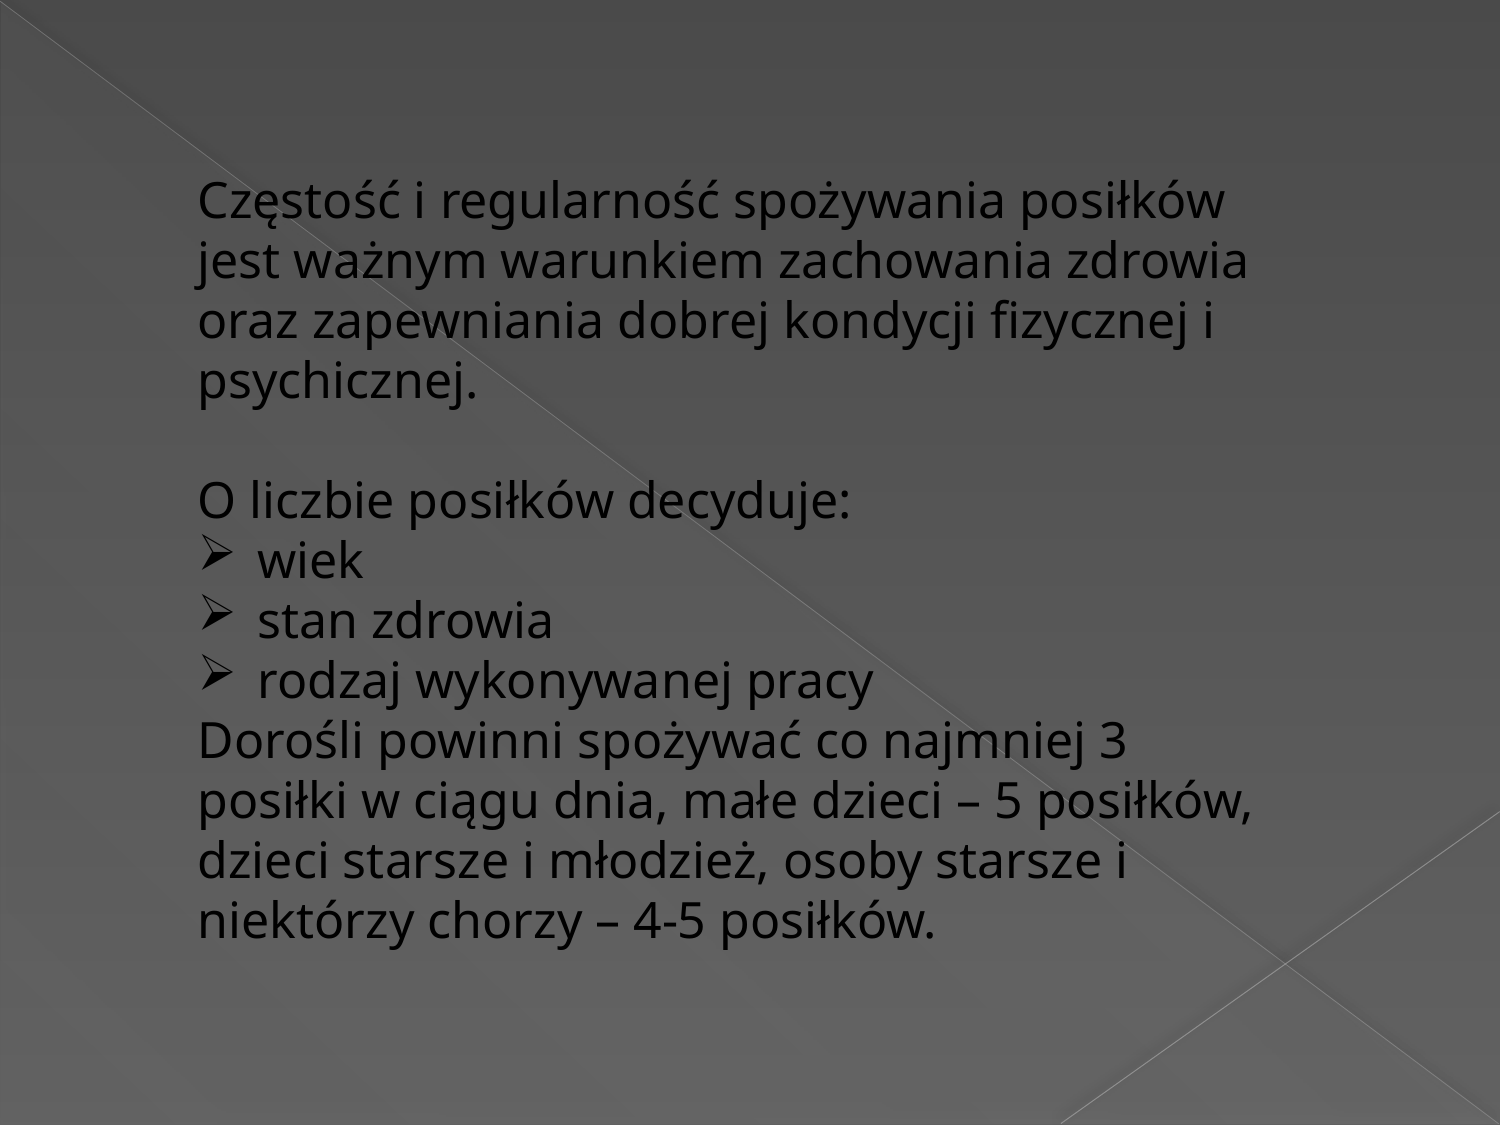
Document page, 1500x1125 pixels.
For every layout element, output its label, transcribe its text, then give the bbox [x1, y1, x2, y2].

text_box Częstość i regularność spożywania posiłków jest ważnym warunkiem zachowania zdrowia oraz zapewniania dobrej kondycji fizycznej i psychicznej. O liczbie posiłków decyduje: wiek stan zdrowia rodzaj wykonywanej pracy Dorośli powinni spożywać co najmniej 3 posiłki w ciągu dnia, małe dzieci – 5 posiłków, dzieci starsze i młodzież, osoby starsze i niektórzy chorzy – 4-5 posiłków. [182, 160, 1294, 956]
